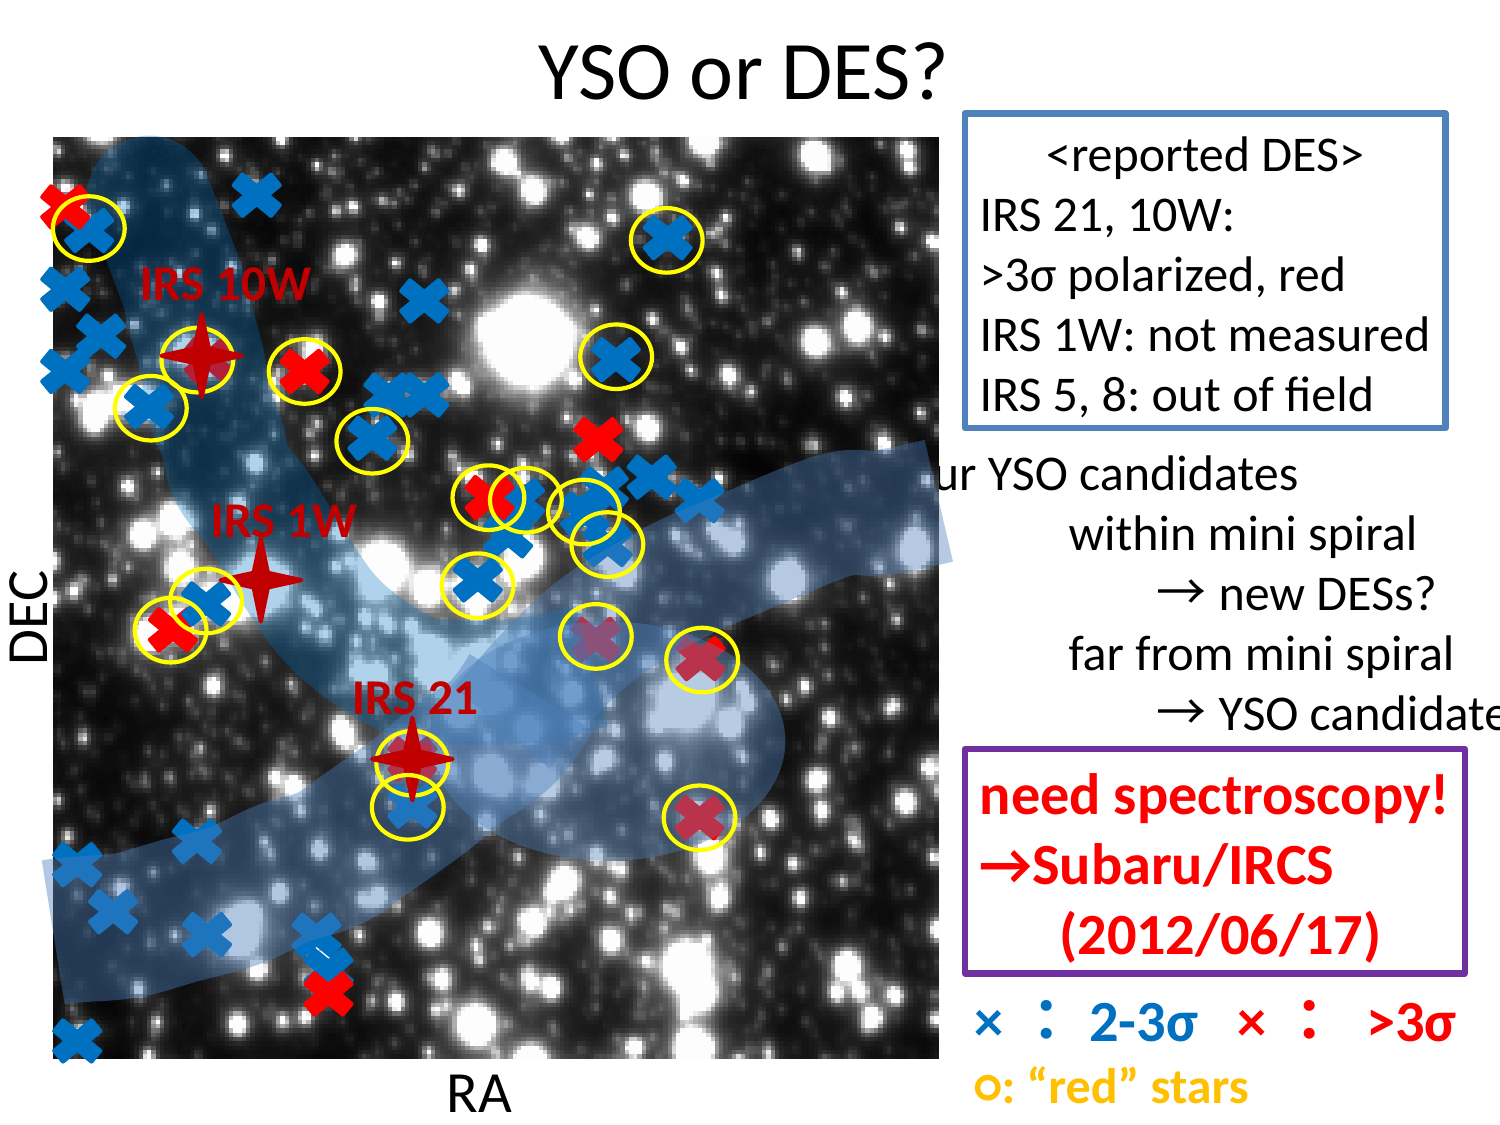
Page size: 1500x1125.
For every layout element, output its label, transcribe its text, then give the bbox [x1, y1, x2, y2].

text_box our YSO candidates within mini spiral →new DESs? far from mini spiral →YSO candidates [943, 433, 1500, 749]
text_box RA [431, 1080, 527, 1125]
text_box YSO or DES? [0, 9, 1494, 125]
text_box <reported DES> IRS 21, 10W: >3σ polarized, red IRS 1W: not measured IRS 5, 8: out of field [964, 113, 1446, 429]
text_box ×：2-3σ ×： >3σ ○: “red” stars [959, 975, 1472, 1121]
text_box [29, 136, 940, 1071]
text_box DEC [0, 555, 24, 680]
text_box need spectroscopy! →Subaru/IRCS (2012/06/17) [965, 748, 1465, 974]
